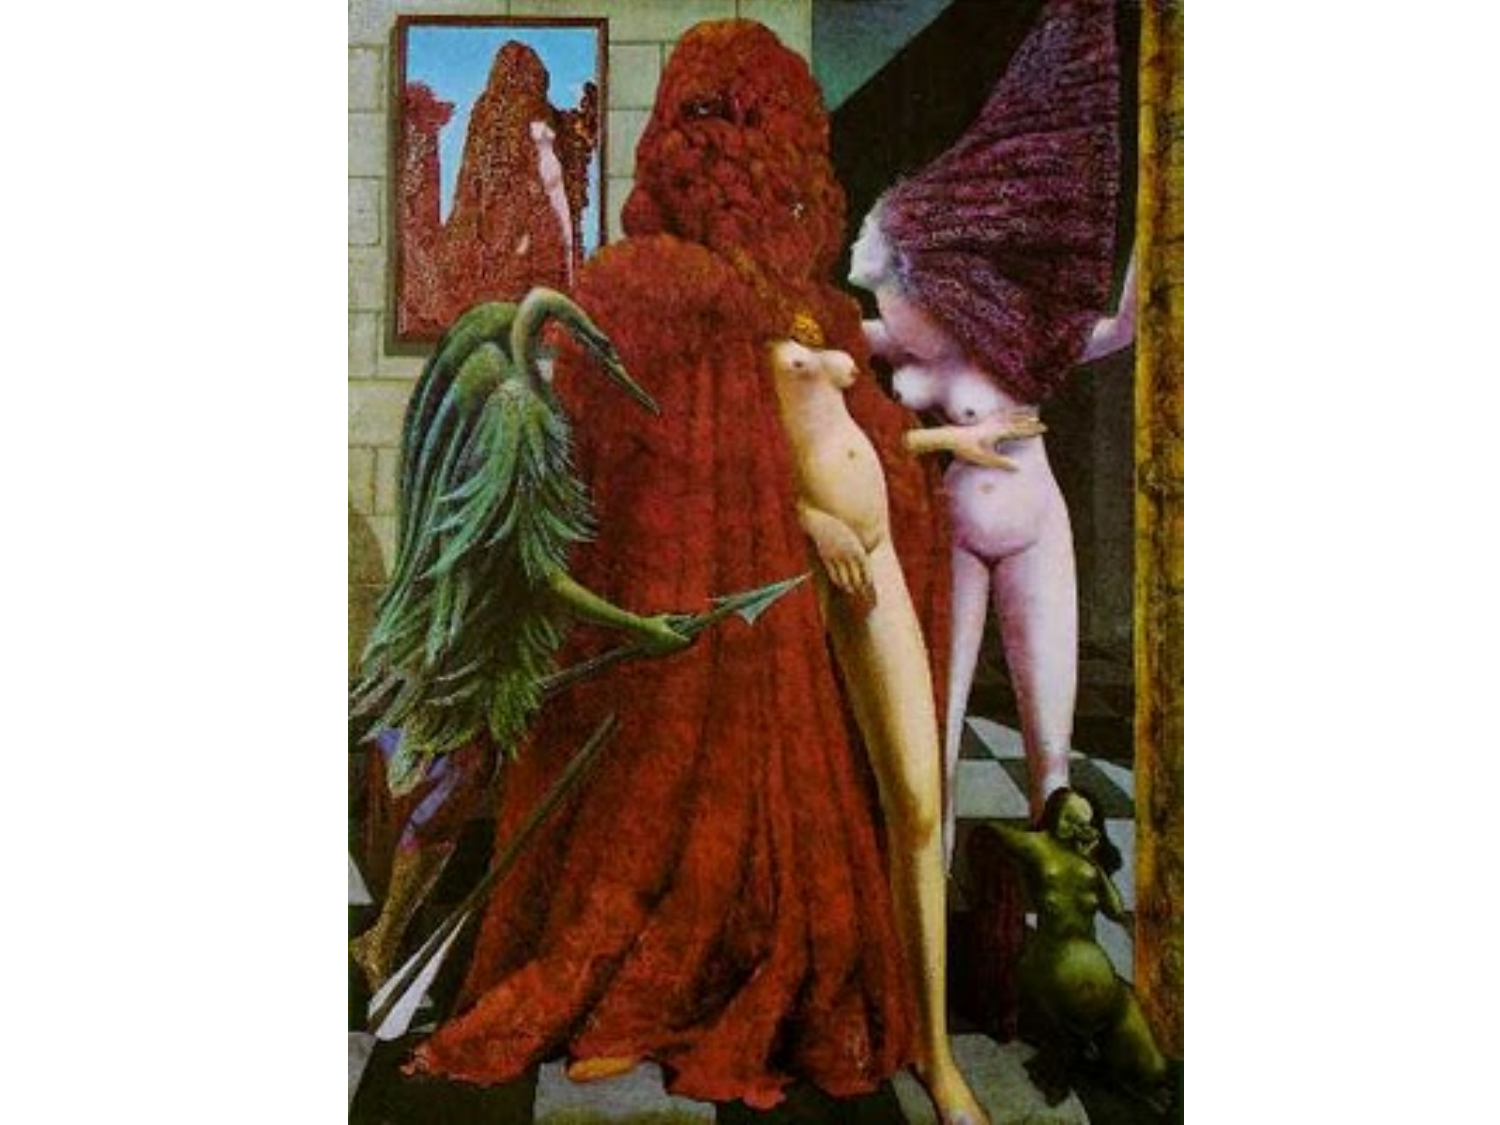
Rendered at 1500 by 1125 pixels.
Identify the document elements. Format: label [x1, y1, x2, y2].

picture [348, 0, 1185, 1125]
